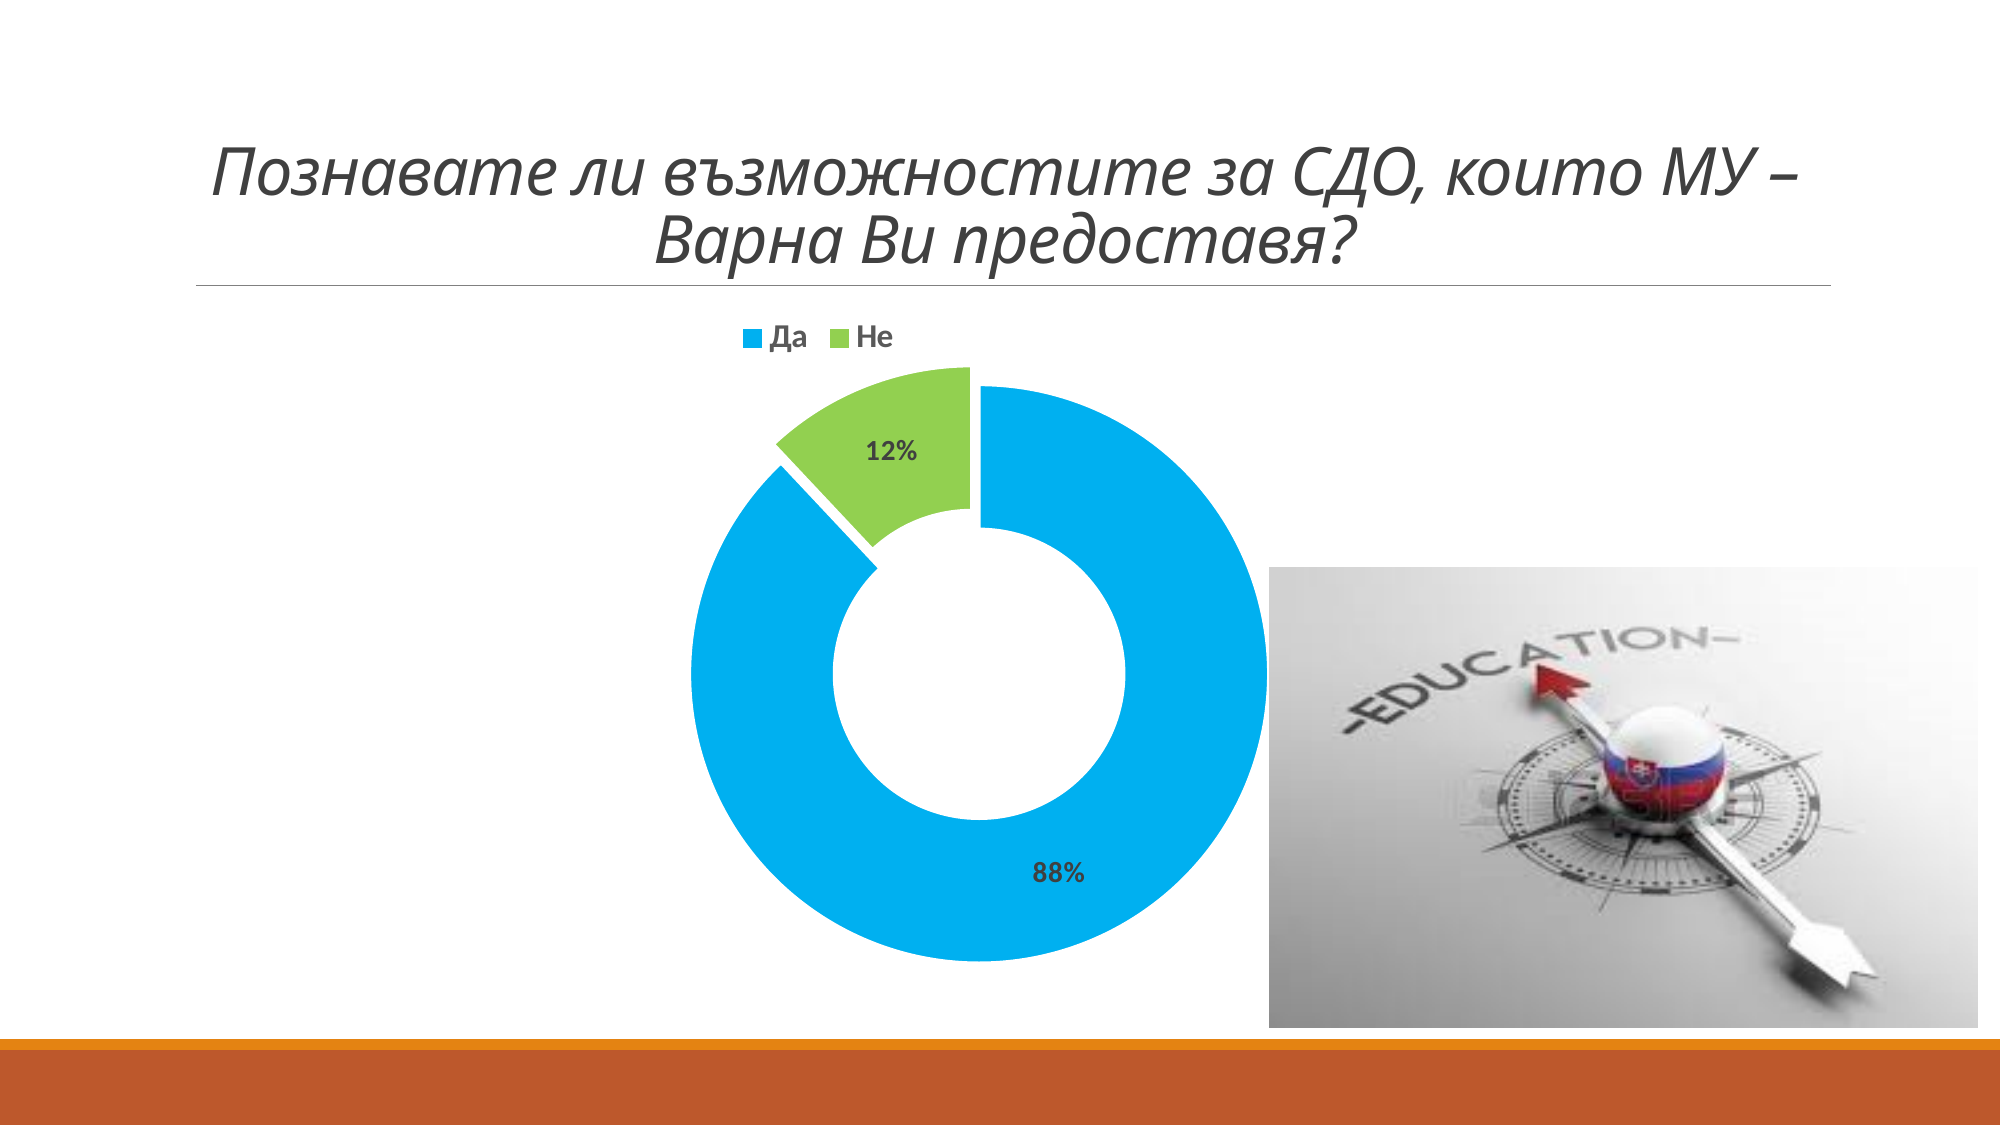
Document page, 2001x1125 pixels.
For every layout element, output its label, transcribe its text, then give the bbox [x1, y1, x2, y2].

picture [1268, 567, 1978, 1028]
chart [0, 304, 1780, 966]
title Познавате ли възможностите за СДО, които МУ – Варна Ви предоставя? [180, 47, 1830, 285]
